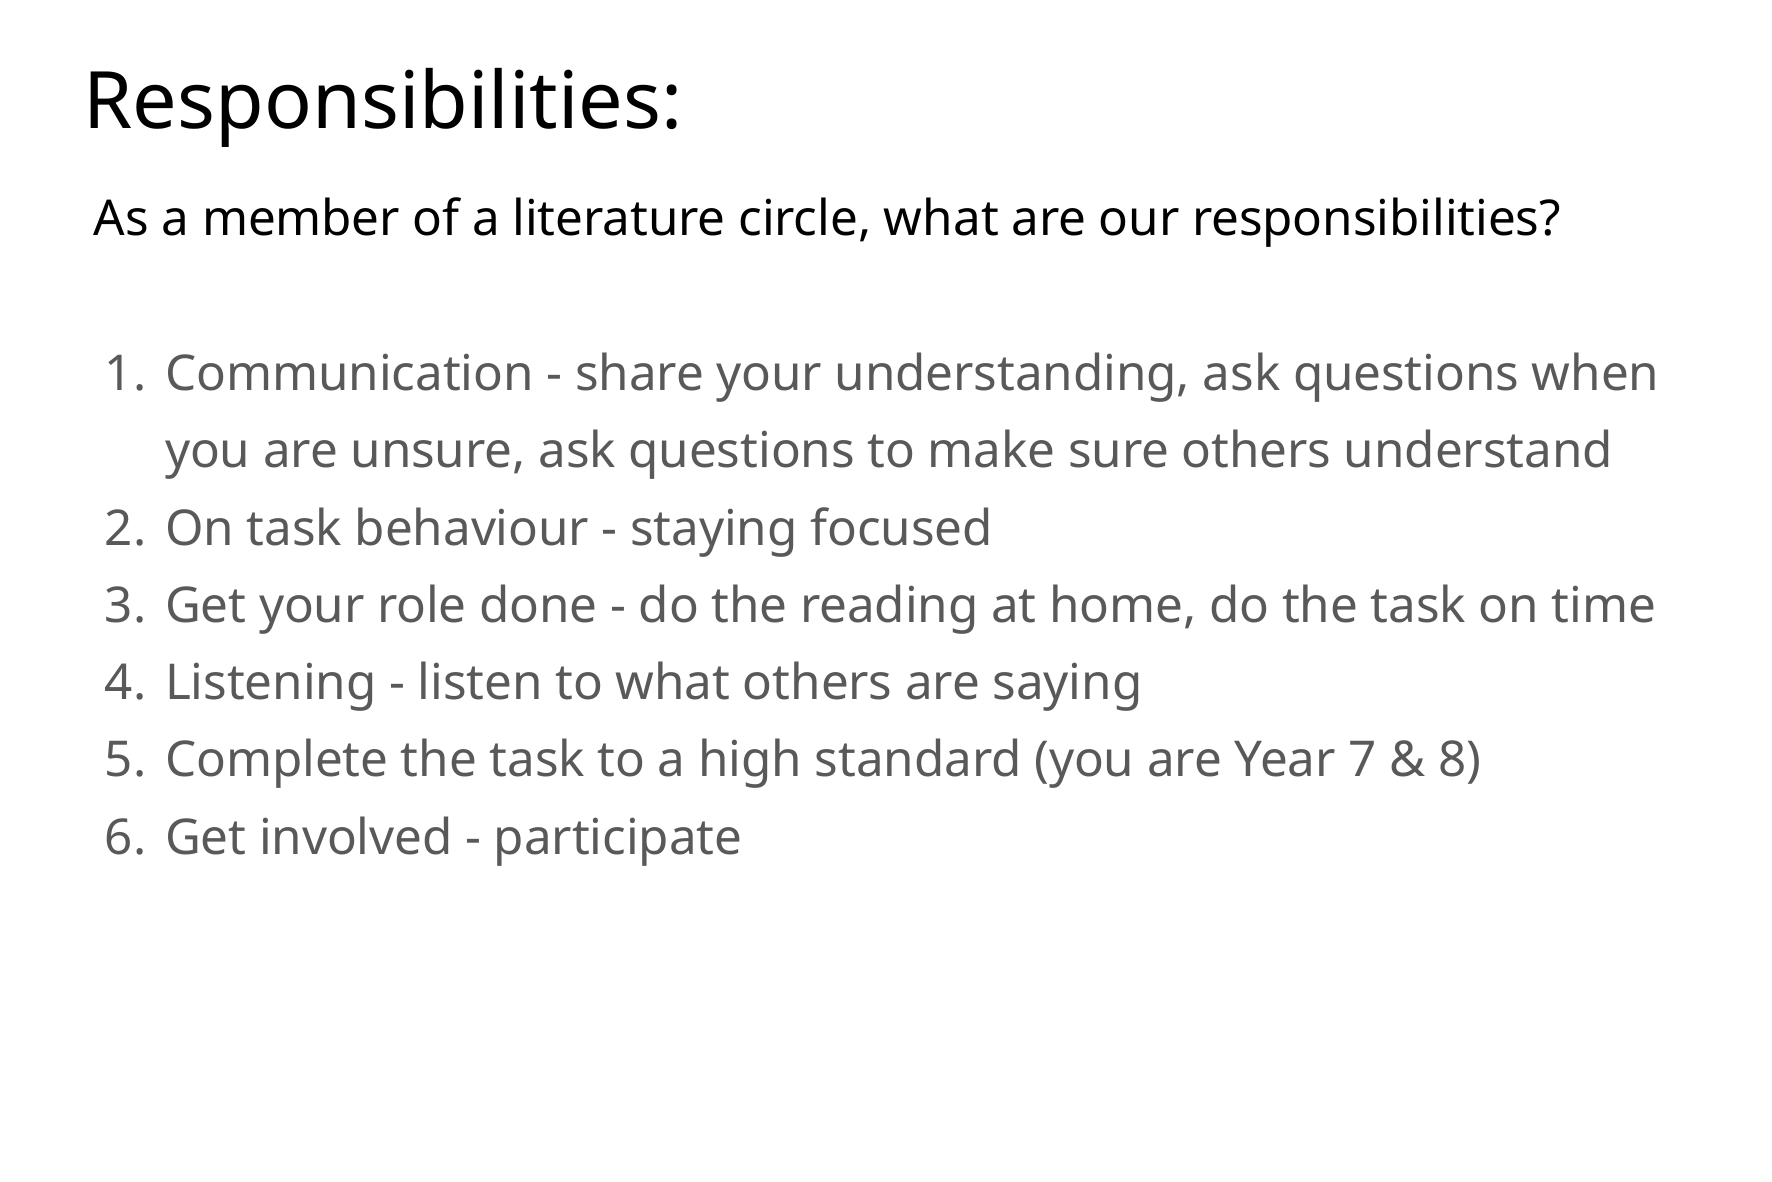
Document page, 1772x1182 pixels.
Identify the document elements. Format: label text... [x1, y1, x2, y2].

title Responsibilities: [64, 13, 1687, 171]
list As a member of a literature circle, what are our responsibilities? Communication - share your understanding, ask questions when you are unsure, ask questions to make sure others understand On task behaviour - staying focused Get your role done - do the reading at home, do the task on time Listening - listen to what others are saying Complete the task to a high standard (you are Year 7 & 8) Get involved - participate [75, 154, 1697, 1050]
